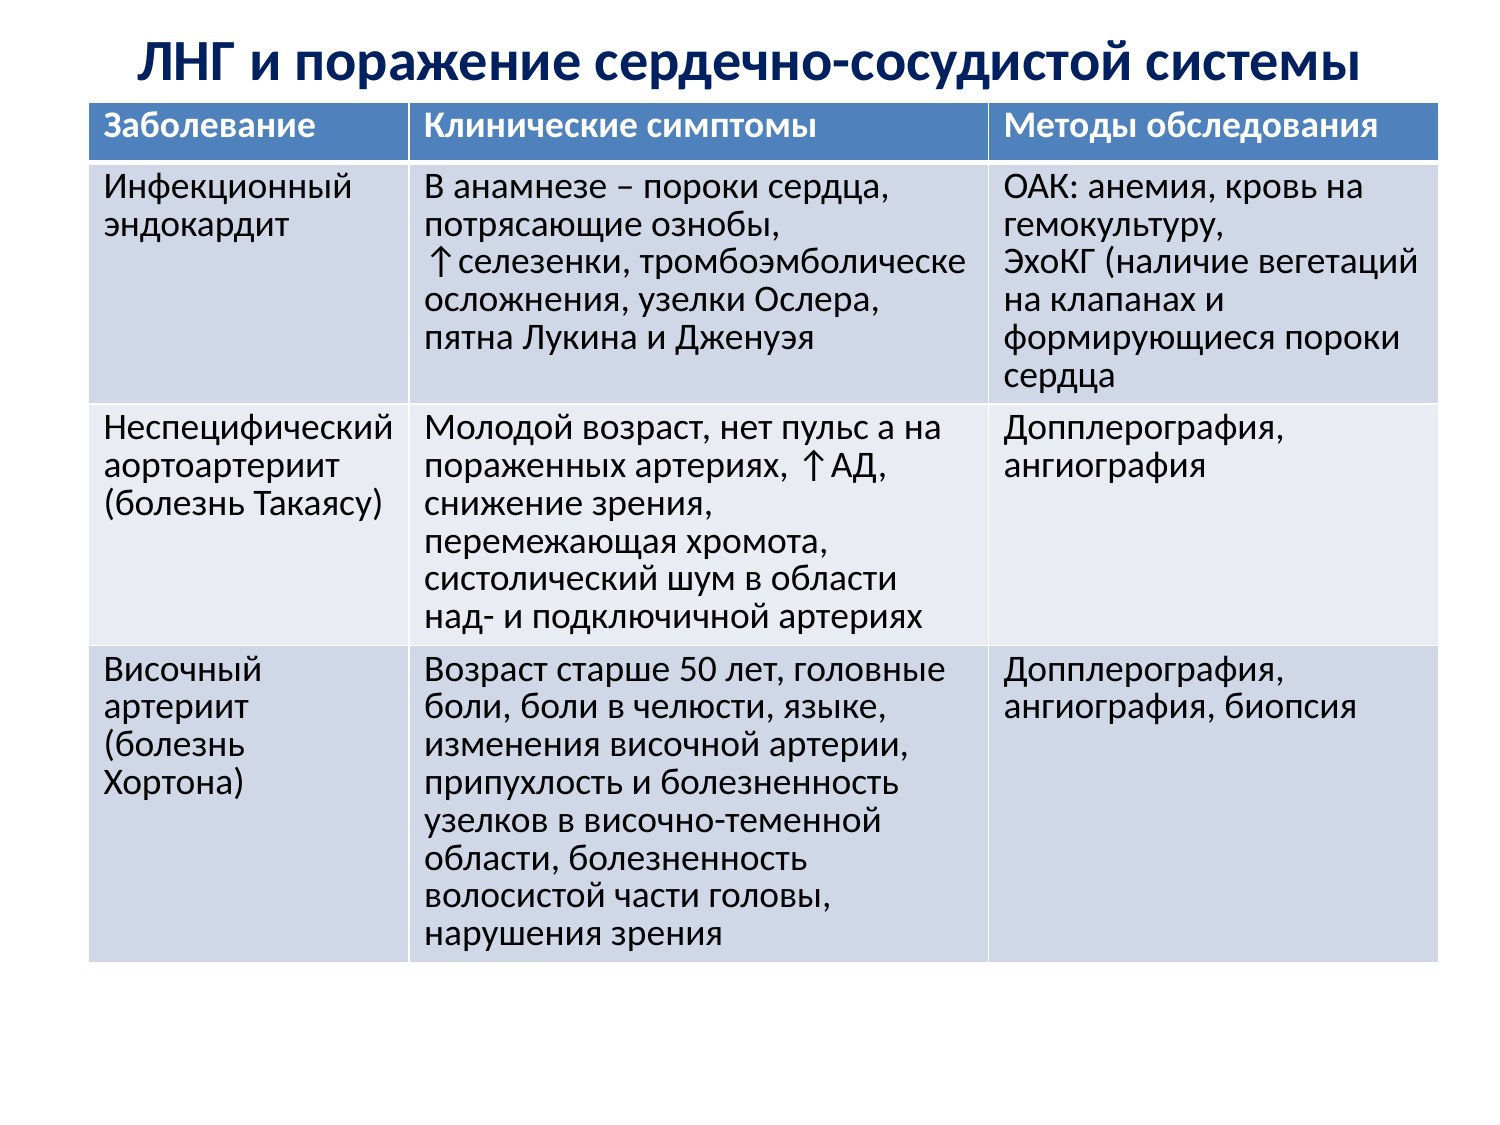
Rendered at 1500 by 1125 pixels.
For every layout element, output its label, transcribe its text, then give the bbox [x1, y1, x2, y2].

table_cell Возраст старше 50 лет, головные боли, боли в челюсти, языке, изменения височной артерии, припухлость и болезненность узелков в височно-теменной области, болезненность волосистой части головы, нарушения зрения [410, 646, 988, 962]
table_header Заболевание [89, 103, 408, 160]
table_cell Допплерография, ангиография, биопсия [989, 646, 1438, 962]
title ЛНГ и поражение сердечно-сосудистой системы [75, 0, 1425, 114]
table_cell Неспецифический аортоартериит (болезнь Такаясу) [89, 405, 408, 645]
table_cell Инфекционный эндокардит [89, 165, 408, 403]
table_cell Молодой возраст, нет пульс а на пораженных артериях, ↑АД, снижение зрения, перемежающая хромота, систолический шум в области над- и подключичной артериях [410, 405, 988, 645]
table_cell Височный артериит (болезнь Хортона) [89, 646, 408, 962]
table_cell В анамнезе – пороки сердца, потрясающие ознобы, ↑селезенки, тромбоэмболическе осложнения, узелки Ослера, пятна Лукина и Дженуэя [410, 165, 988, 403]
table_header Методы обследования [989, 103, 1438, 160]
table_header Клинические симптомы [410, 103, 988, 160]
table_cell ОАК: анемия, кровь на гемокультуру, ЭхоКГ (наличие вегетаций на клапанах и формирующиеся пороки сердца [989, 165, 1438, 403]
table_cell Допплерография, ангиография [989, 405, 1438, 645]
